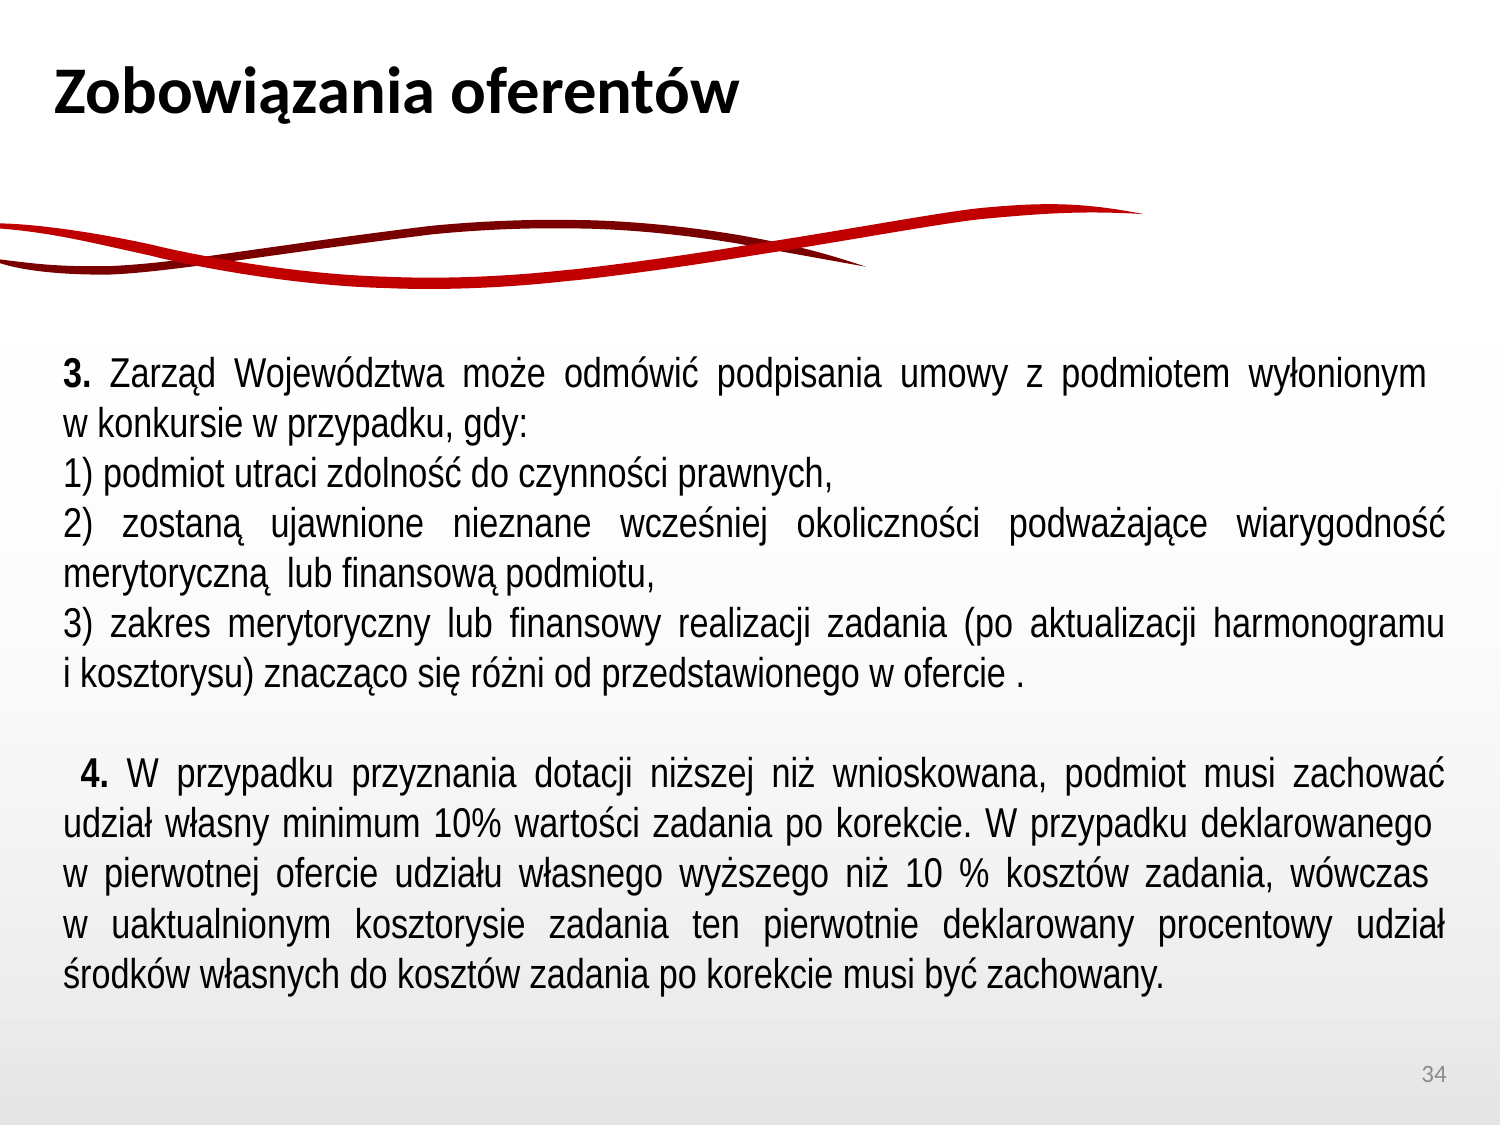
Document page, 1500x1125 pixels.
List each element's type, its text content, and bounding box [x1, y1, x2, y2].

text_box Zobowiązania oferentów [39, 39, 1460, 141]
text_box 3. Zarząd Województwa może odmówić podpisania umowy z podmiotem wyłonionym w konkursie w przypadku, gdy: 1) podmiot utraci zdolność do czynności prawnych, 2) zostaną ujawnione nieznane wcześniej okoliczności podważające wiarygodność merytoryczną lub finansową podmiotu, 3) zakres merytoryczny lub finansowy realizacji zadania (po aktualizacji harmonogramu i kosztorysu) znacząco się różni od przedstawionego w ofercie . 4. W przypadku przyznania dotacji niższej niż wnioskowana, podmiot musi zachować udział własny minimum 10% wartości zadania po korekcie. W przypadku deklarowanego w pierwotnej ofercie udziału własnego wyższego niż 10 % kosztów zadania, wówczas w uaktualnionym kosztorysie zadania ten pierwotnie deklarowany procentowy udział środków własnych do kosztów zadania po korekcie musi być zachowany. [48, 338, 1460, 1054]
slide_number 34 [1097, 1042, 1447, 1103]
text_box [0, 201, 1145, 293]
